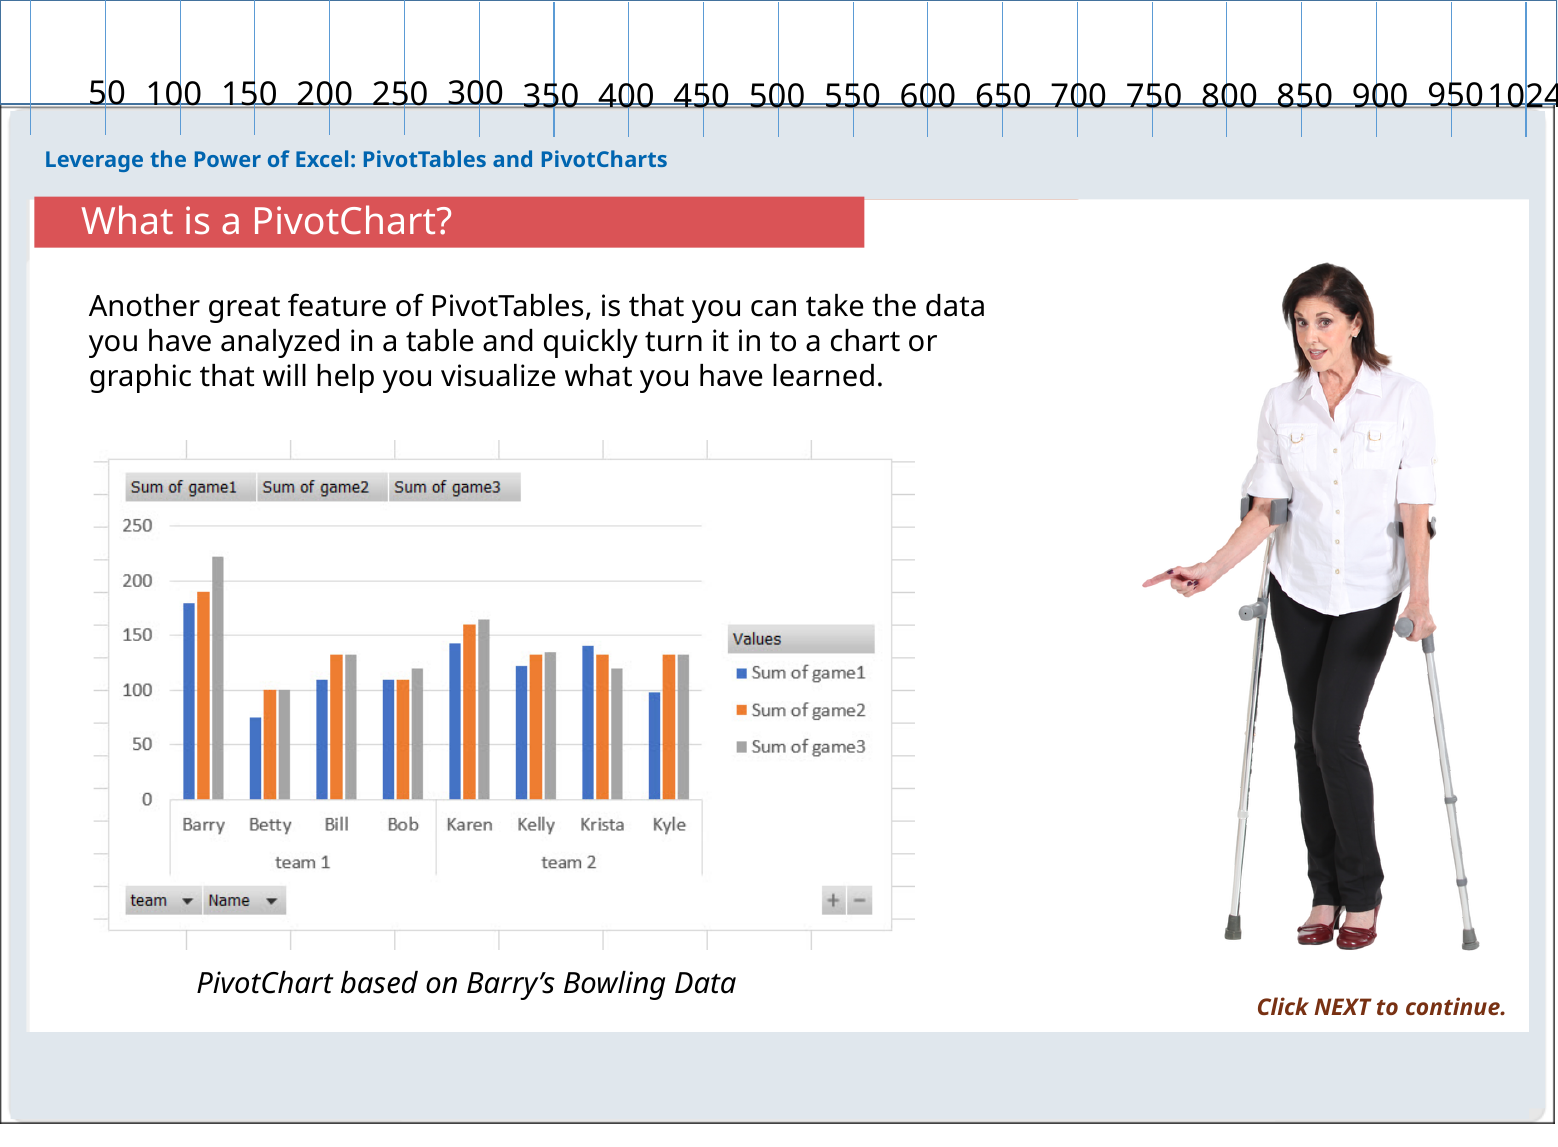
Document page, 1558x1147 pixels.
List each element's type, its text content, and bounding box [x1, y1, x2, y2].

picture [854, 105, 927, 111]
picture [1141, 261, 1480, 951]
picture [629, 105, 703, 111]
picture [555, 105, 628, 111]
picture [704, 105, 778, 111]
picture [1227, 105, 1301, 111]
picture [255, 105, 329, 111]
picture [93, 440, 915, 950]
picture [106, 105, 180, 111]
picture [1003, 105, 1077, 111]
title What is a PivotChart? [34, 196, 865, 248]
text_box PivotChart based on Barry’s Bowling Data [171, 964, 826, 1020]
picture [480, 105, 553, 111]
picture [0, 105, 1555, 1124]
picture [31, 105, 105, 111]
picture [181, 105, 254, 111]
picture [1078, 105, 1152, 111]
picture [1153, 105, 1226, 111]
picture [1377, 105, 1451, 111]
picture [330, 105, 404, 111]
picture [779, 105, 853, 111]
picture [928, 105, 1002, 111]
picture [405, 105, 479, 111]
text_box Click NEXT to continue. [1207, 984, 1522, 1028]
text_box Another great feature of PivotTables, is that you can take the data you have analyzed in a table and quickly turn it in to a chart or graphic that will help you visualize what you have learned. [63, 287, 1031, 425]
picture [1302, 105, 1376, 111]
picture [1452, 105, 1525, 111]
